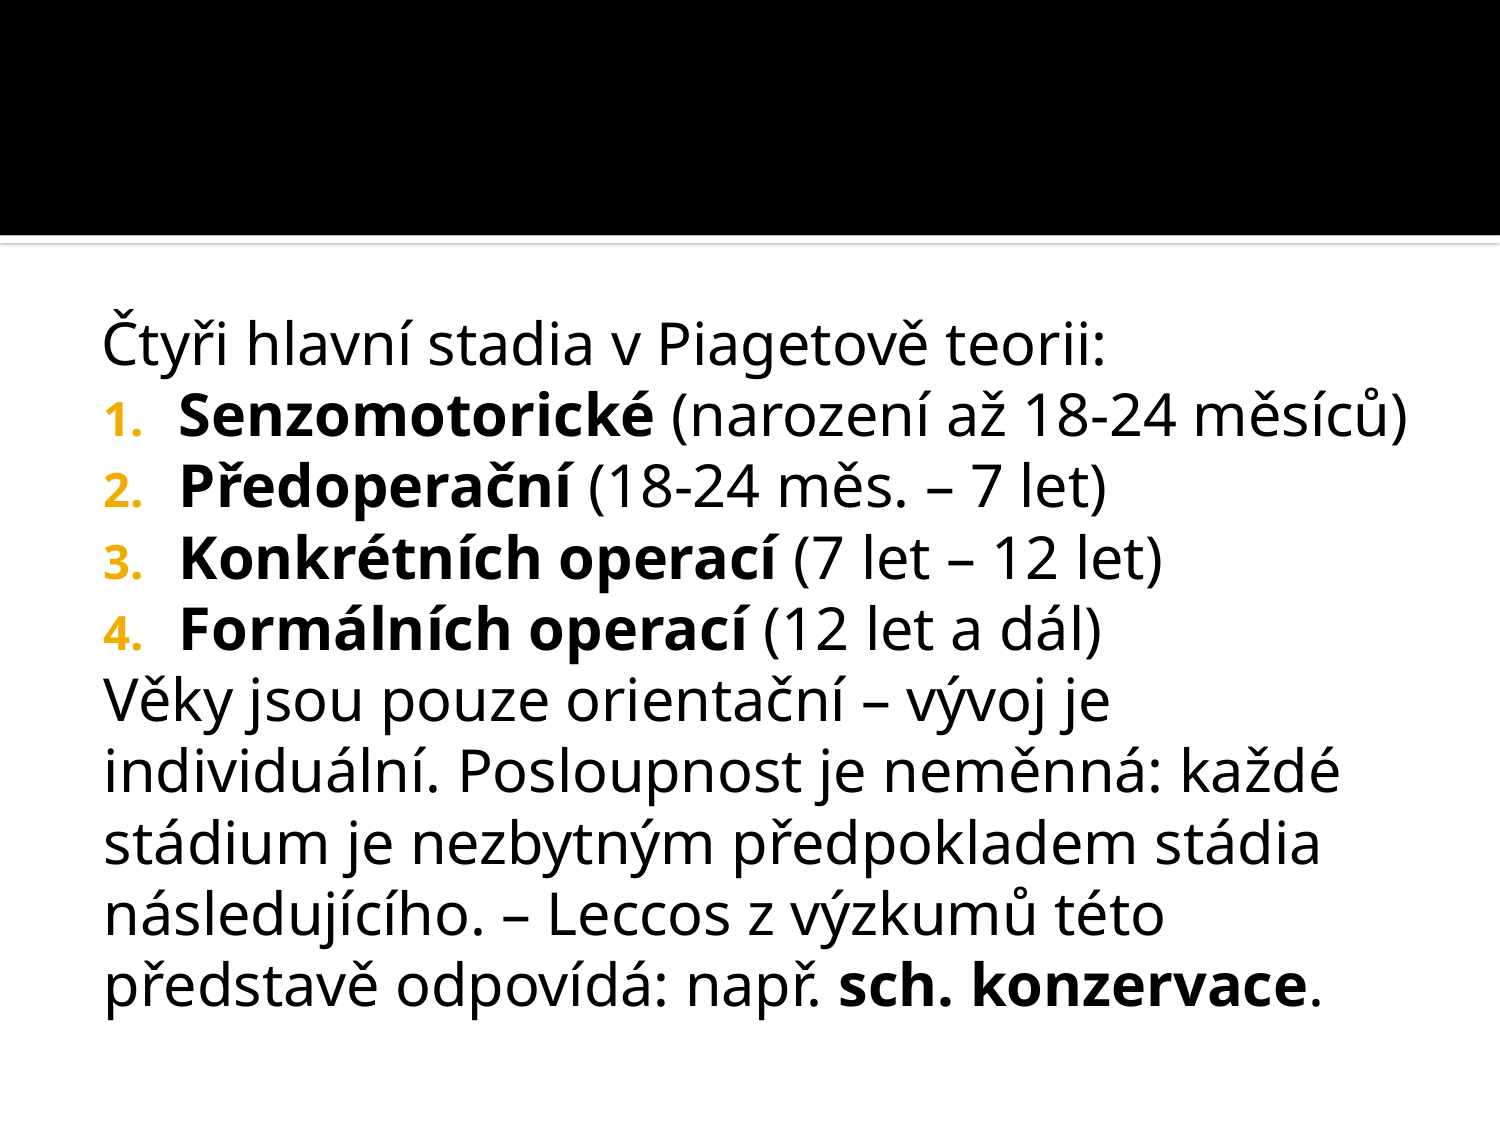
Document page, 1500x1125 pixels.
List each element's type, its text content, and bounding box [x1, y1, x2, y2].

list Čtyři hlavní stadia v Piagetově teorii: Senzomotorické (narození až 18-24 měsíců) Předoperační (18-24 měs. – 7 let) Konkrétních operací (7 let – 12 let) Formálních operací (12 let a dál) Věky jsou pouze orientační – vývoj je individuální. Posloupnost je neměnná: každé stádium je nezbytným předpokladem stádia následujícího. – Leccos z výzkumů této představě odpovídá: např. sch. konzervace. [75, 291, 1425, 1050]
